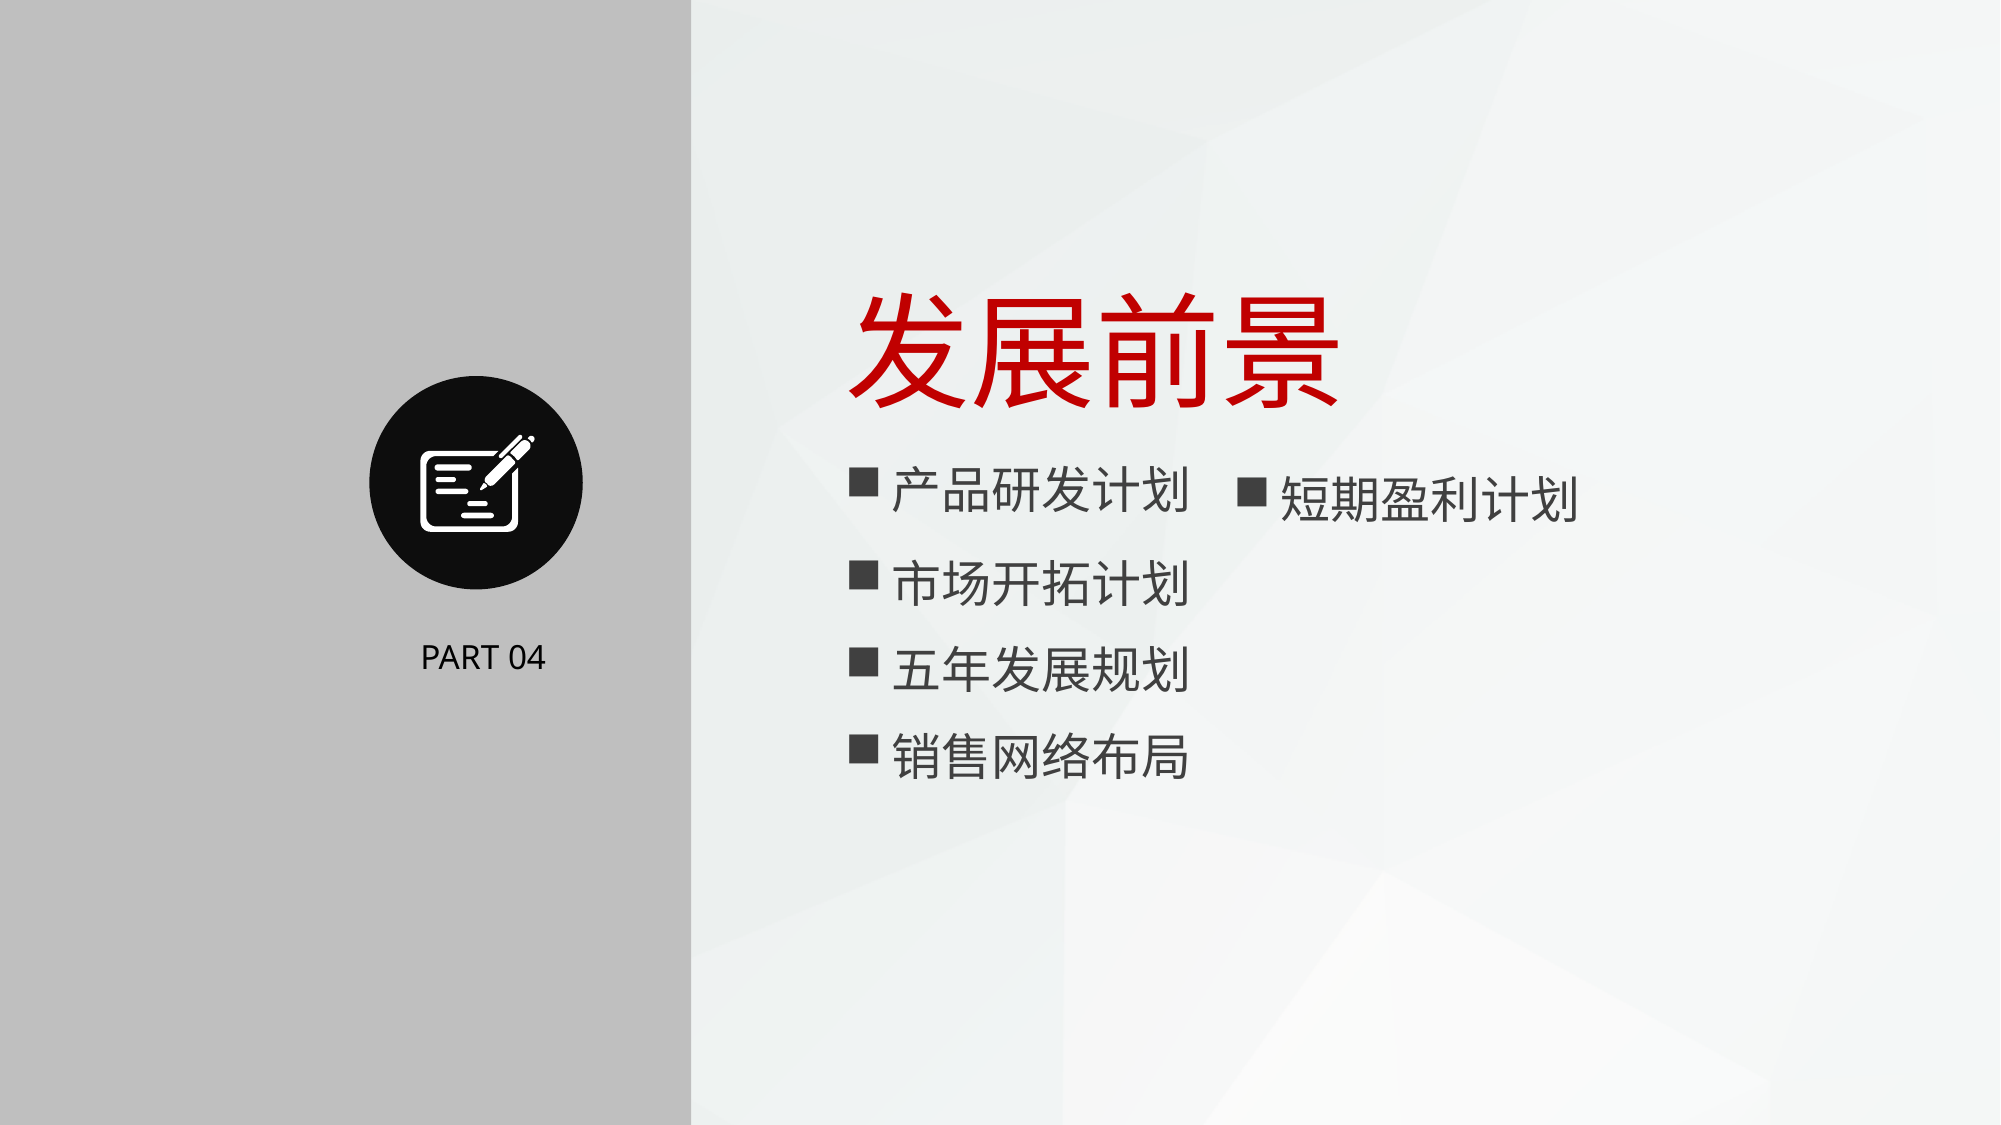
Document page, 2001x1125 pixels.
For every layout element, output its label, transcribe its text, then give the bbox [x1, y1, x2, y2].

text_box 发展前景 [831, 266, 1361, 432]
text_box 市场开拓计划 [830, 544, 1207, 620]
text_box PART 04 [420, 636, 569, 677]
text_box 产品研发计划 [830, 451, 1207, 527]
text_box 五年发展规划 [830, 631, 1207, 706]
picture [692, 0, 2001, 1125]
text_box 销售网络布局 [830, 717, 1207, 793]
text_box 短期盈利计划 [1218, 461, 1596, 536]
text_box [369, 375, 583, 590]
